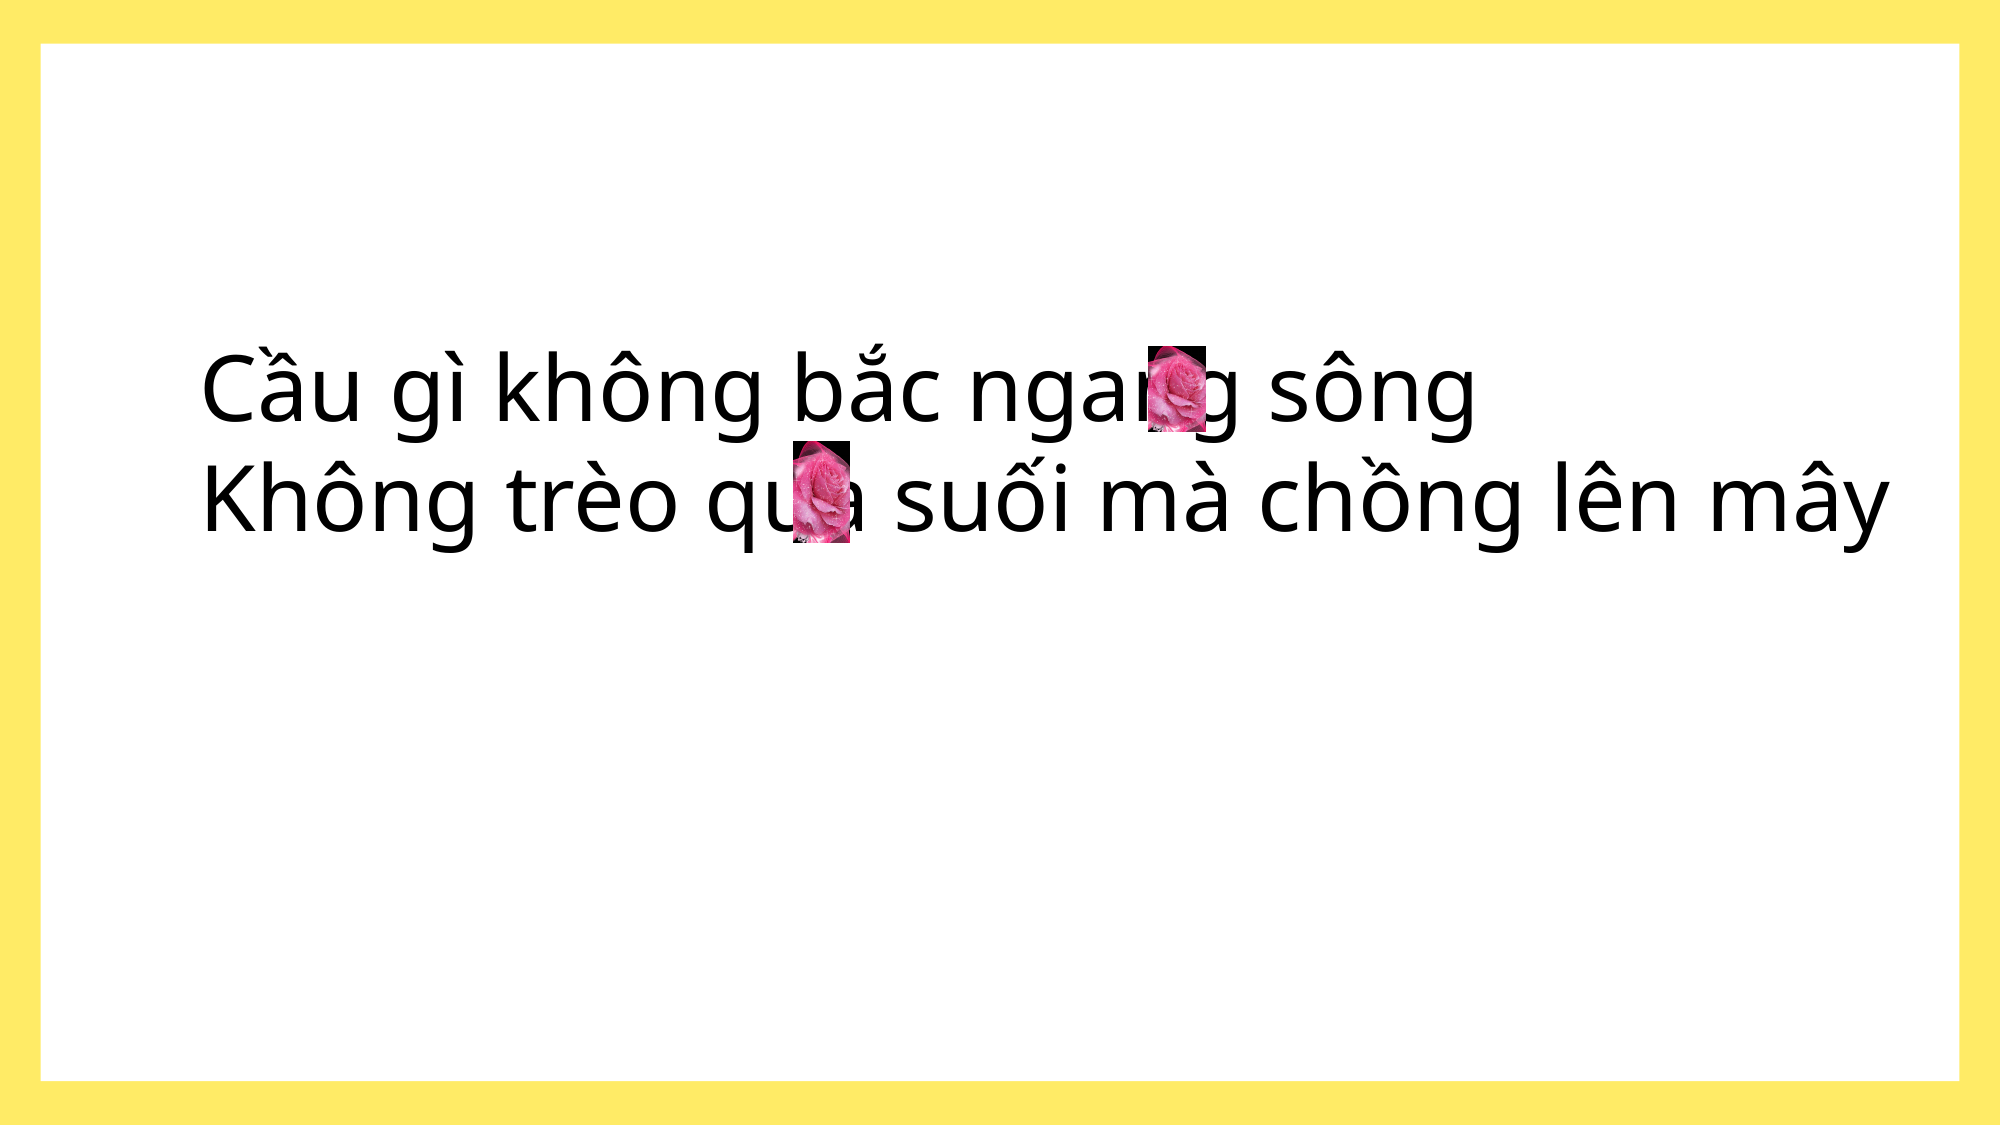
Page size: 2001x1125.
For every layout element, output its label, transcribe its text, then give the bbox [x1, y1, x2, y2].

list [1148, 346, 1206, 432]
picture [793, 441, 850, 543]
text_box Cầu gì không bắc ngang sông Không trèo qua suối mà chồng lên mây [184, 322, 1910, 558]
